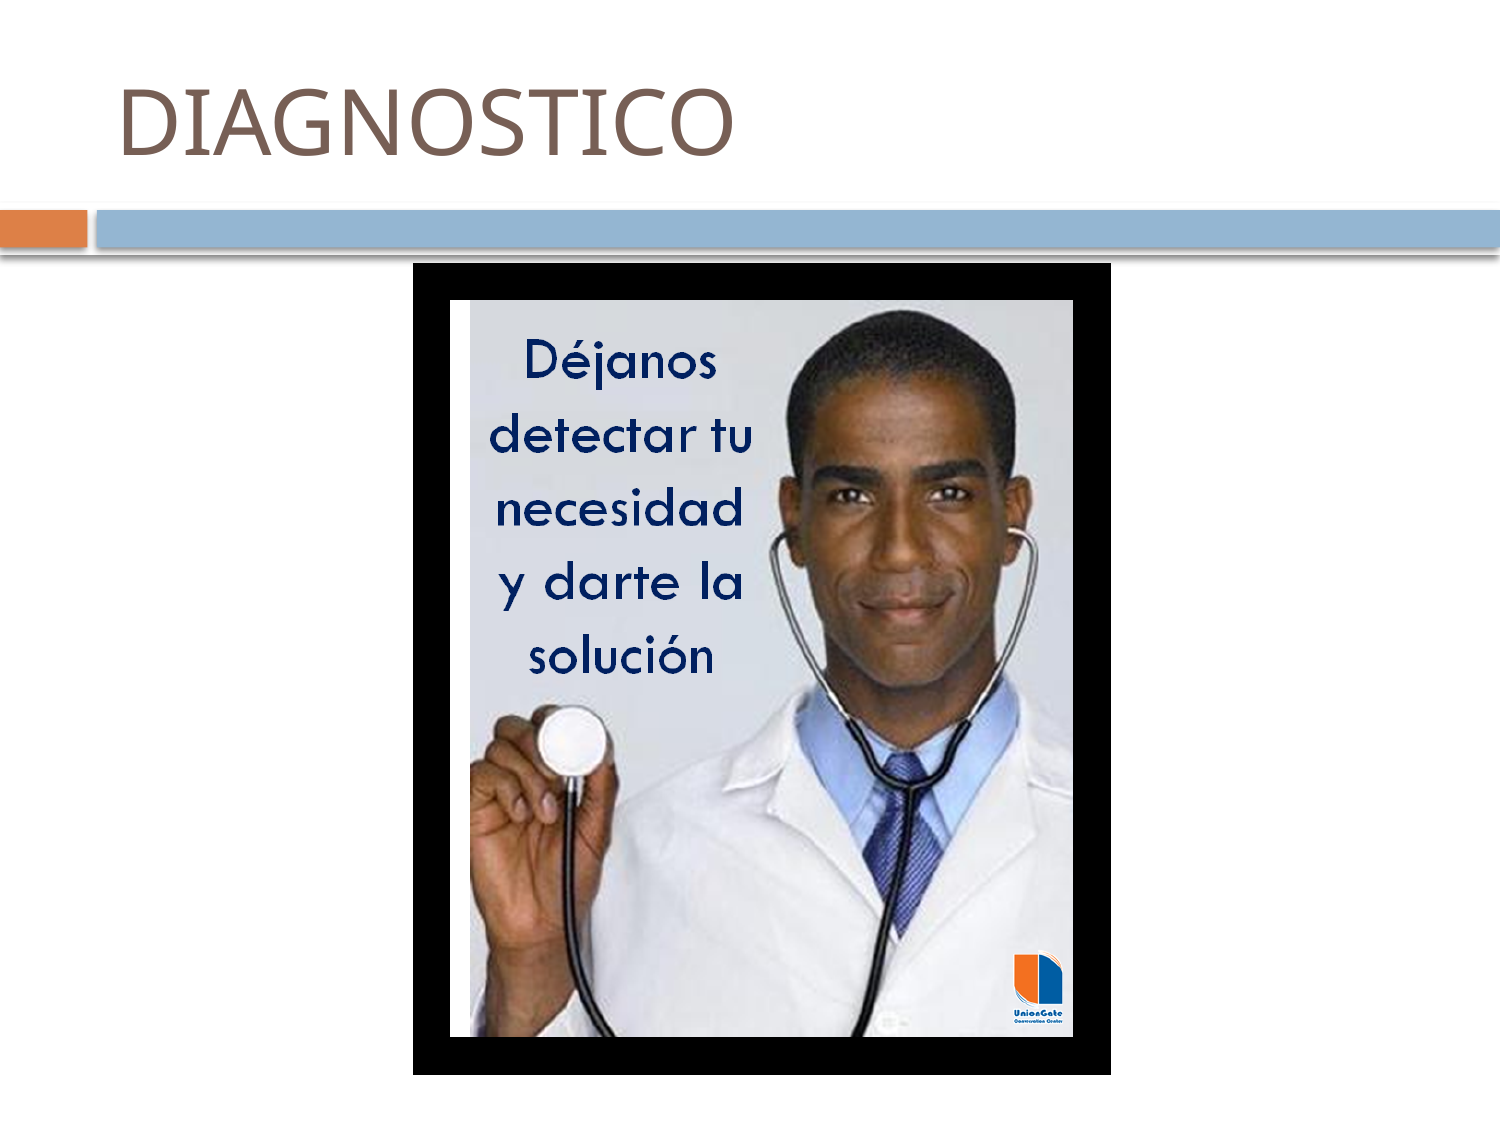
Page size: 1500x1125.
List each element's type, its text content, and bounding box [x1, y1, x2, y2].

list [449, 299, 1074, 1038]
title DIAGNOSTICO [100, 37, 1438, 200]
